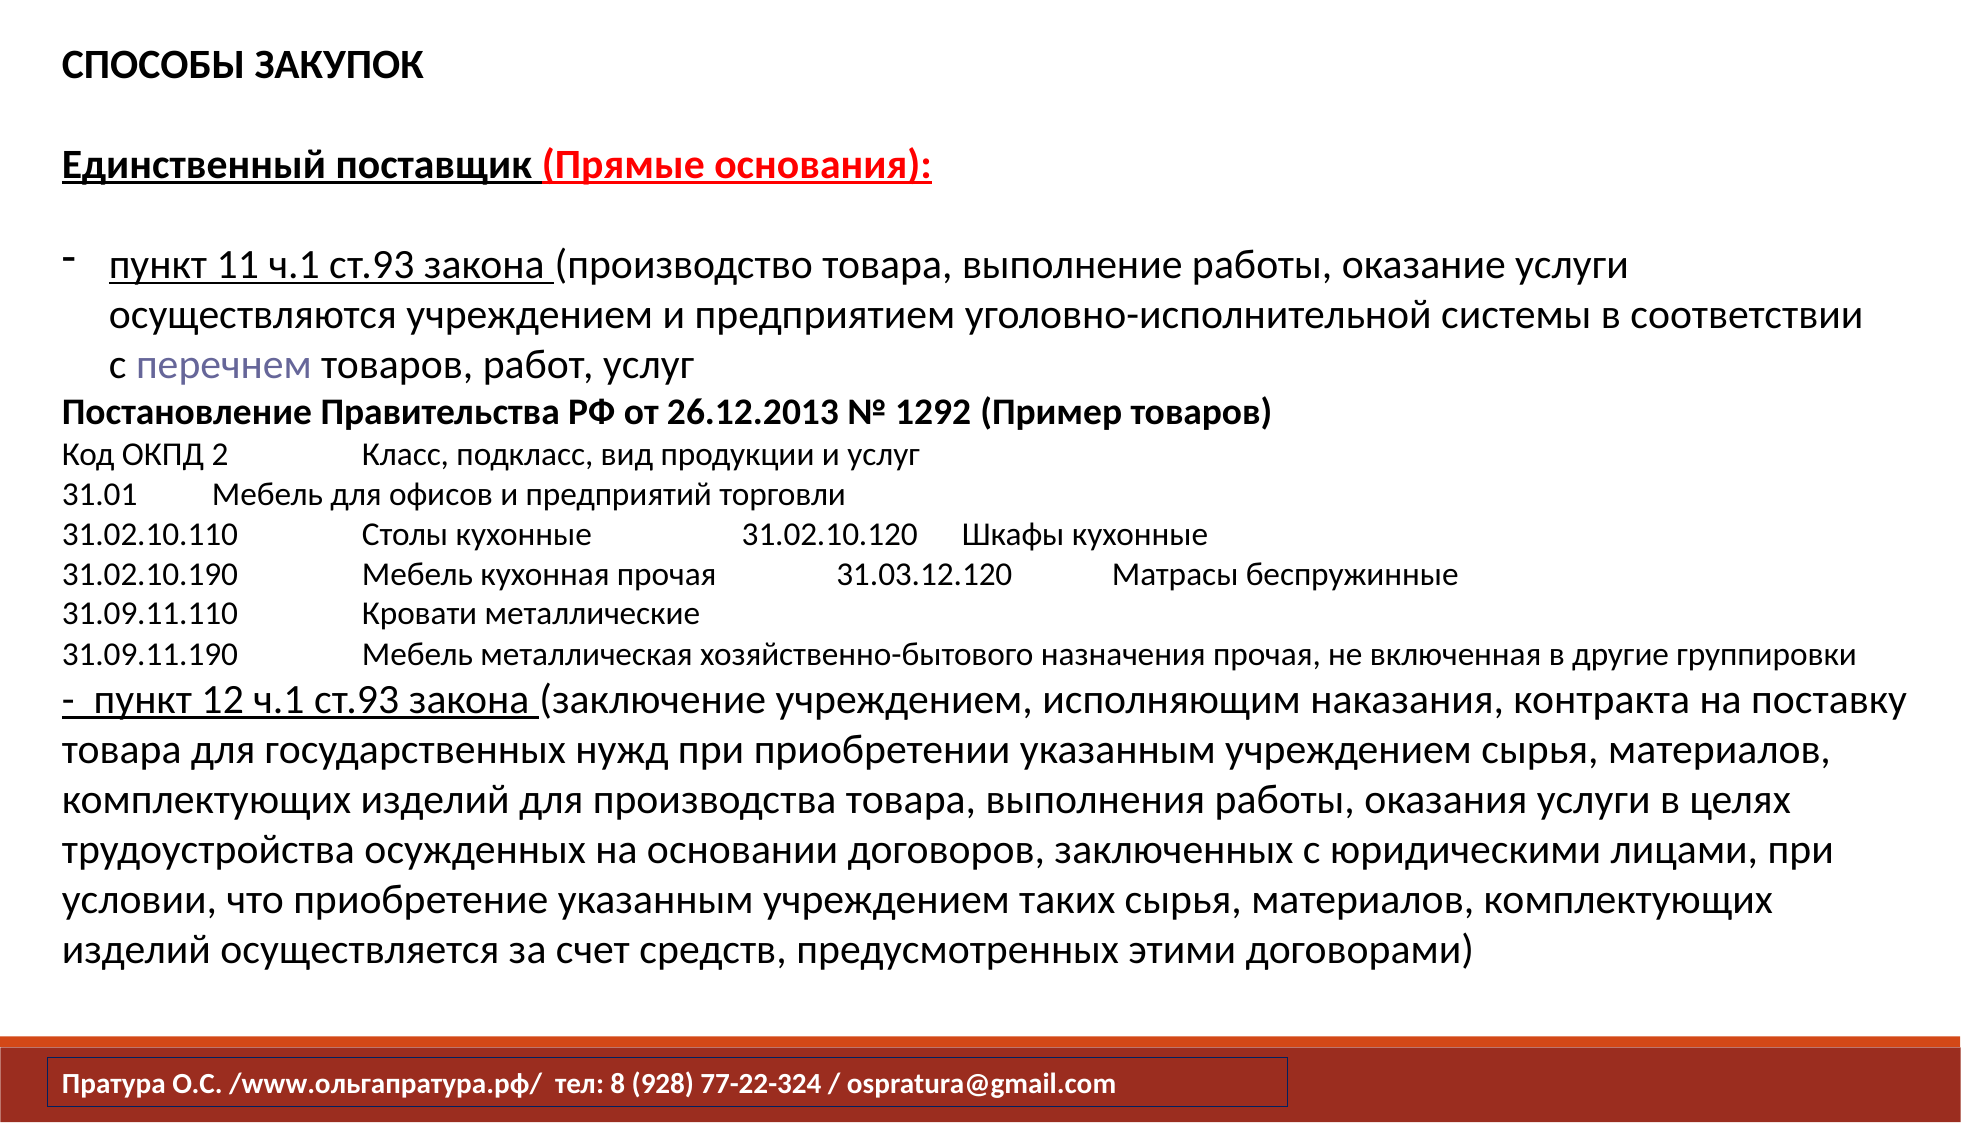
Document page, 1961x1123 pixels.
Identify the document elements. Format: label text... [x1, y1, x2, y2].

text_box Пратура О.С. /www.ольгапратура.рф/ тел: 8 (928) 77-22-324 / ospratura@gmail.com [47, 1057, 1288, 1107]
text_box СПОСОБЫ ЗАКУПОК Единственный поставщик (Прямые основания): пункт 11 ч.1 ст.93 закона (производство товара, выполнение работы, оказание услуги осуществляются учреждением и предприятием уголовно-исполнительной системы в соответствии с перечнем товаров, работ, услуг Постановление Правительства РФ от 26.12.2013 № 1292 (Пример товаров) Код ОКПД 2 Класс, подкласс, вид продукции и услуг 31.01 Мебель для офисов и предприятий торговли 31.02.10.110 Столы кухонные 31.02.10.120 Шкафы кухонные 31.02.10.190 Мебель кухонная прочая 31.03.12.120 Матрасы беспружинные 31.09.11.110 Кровати металлические 31.09.11.190 Мебель металлическая хозяйственно-бытового назначения прочая, не включенная в другие группировки - пункт 12 ч.1 ст.93 закона (заключение учреждением, исполняющим наказания, контракта на поставку товара для государственных нужд при приобретении указанным учреждением сырья, материалов, комплектующих изделий для производства товара, выполнения работы, оказания услуги в целях трудоустройства осужденных на основании договоров, заключенных с юридическими лицами, при условии, что приобретение указанным учреждением таких сырья, материалов, комплектующих изделий осуществляется за счет средств, предусмотренных этими договорами) [47, 29, 1926, 980]
